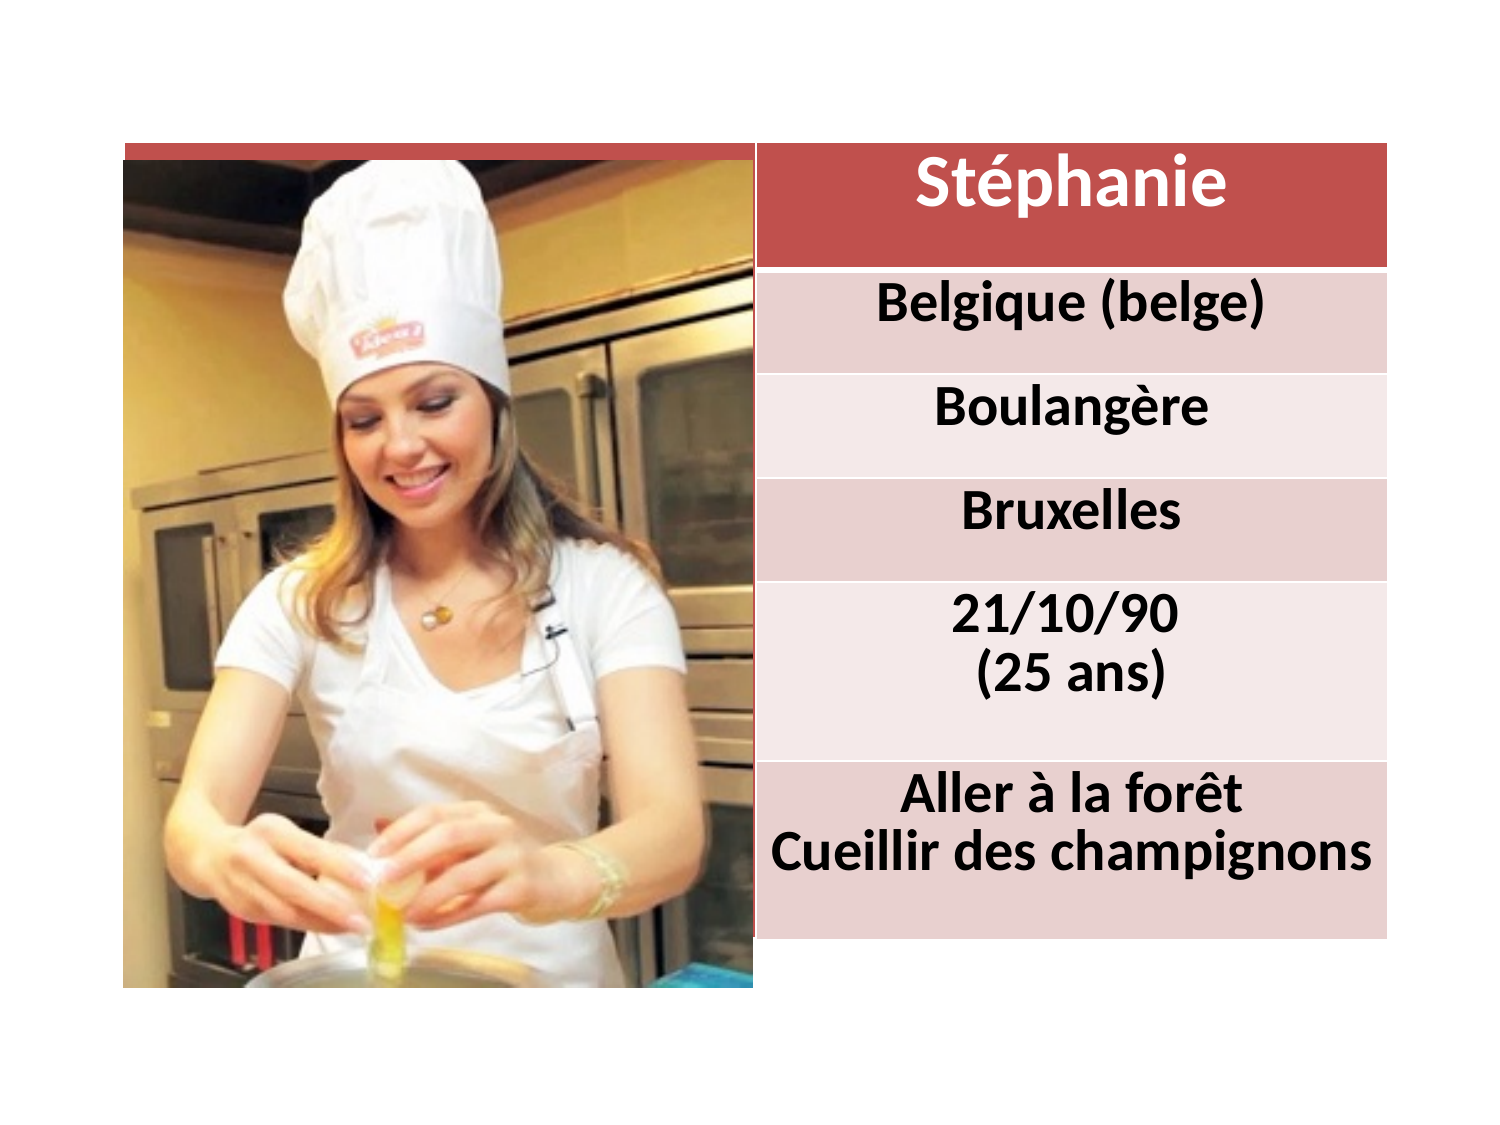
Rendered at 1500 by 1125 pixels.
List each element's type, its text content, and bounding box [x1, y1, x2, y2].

table_header Stéphanie [757, 143, 1387, 267]
table_cell Belgique (belge) [758, 273, 1387, 373]
table_cell Aller à la forêt Cueillir des champignons [758, 762, 1387, 939]
picture [123, 160, 753, 988]
table_cell Boulangère [758, 375, 1387, 477]
table_header [125, 143, 755, 161]
table_cell 21/10/90 (25 ans) [758, 583, 1387, 760]
table_cell Bruxelles [758, 479, 1387, 581]
